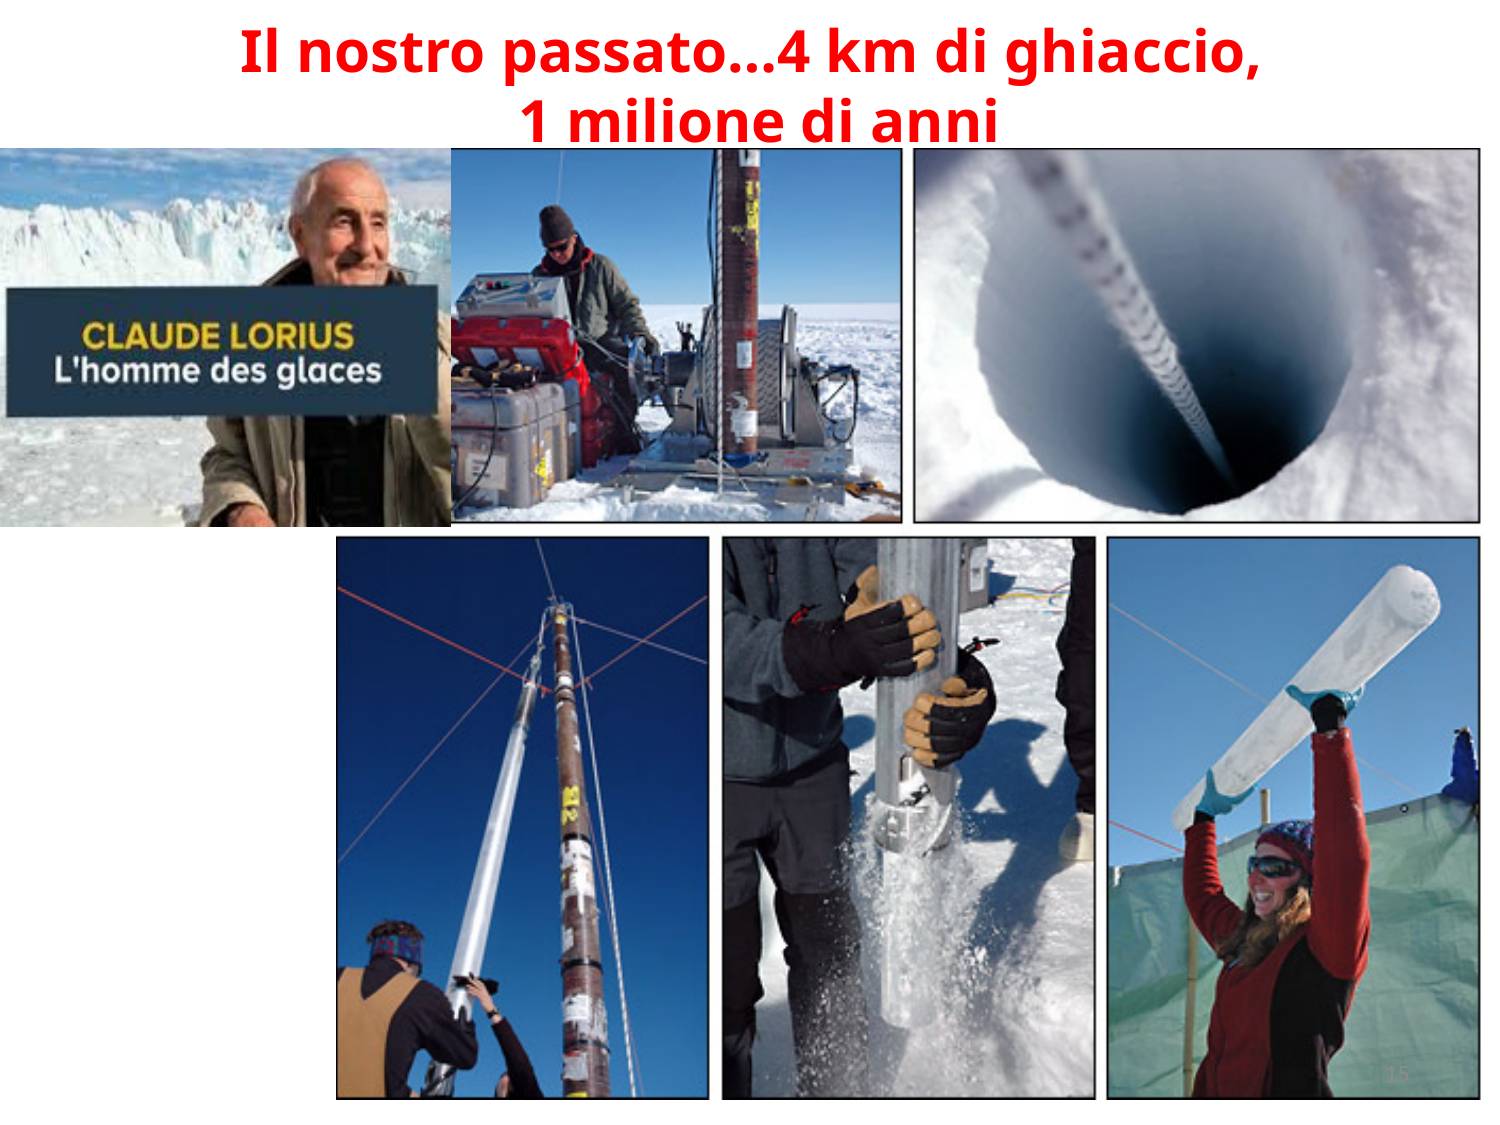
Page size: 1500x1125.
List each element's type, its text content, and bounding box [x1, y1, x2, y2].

picture [0, 148, 451, 528]
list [336, 148, 1483, 1100]
title Il nostro passato…4 km di ghiaccio, 1 milione di anni [76, 7, 1427, 147]
